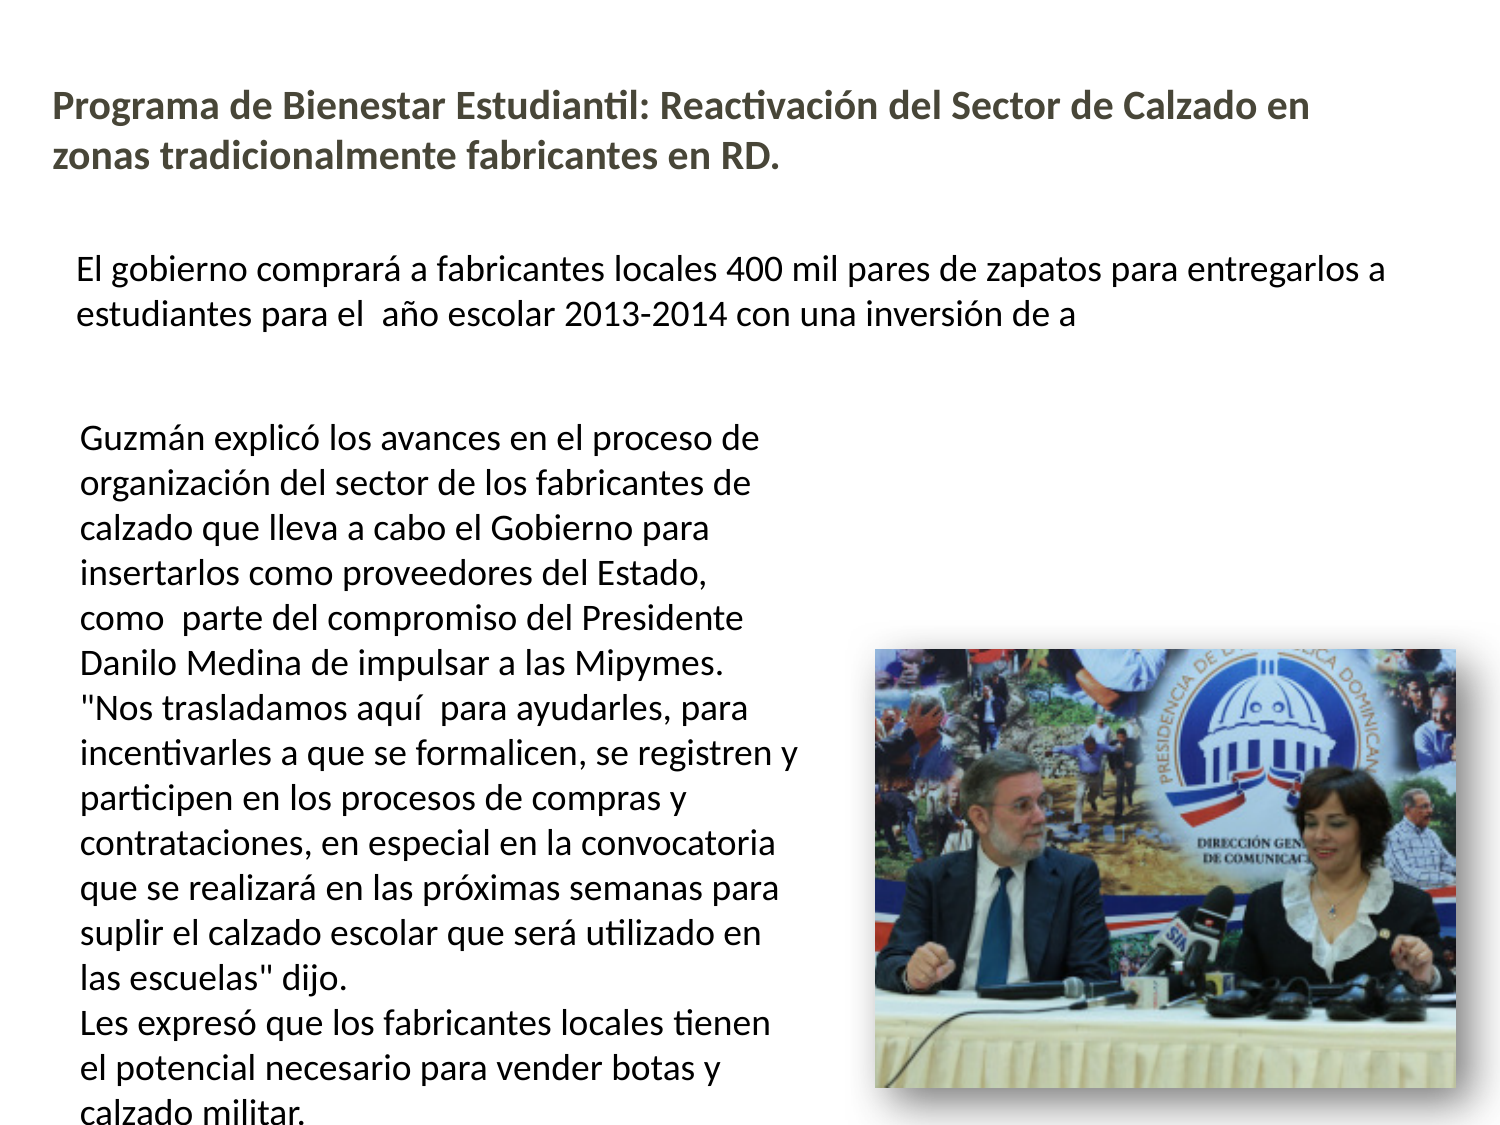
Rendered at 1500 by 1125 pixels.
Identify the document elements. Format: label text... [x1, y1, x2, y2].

text_box El gobierno comprará a fabricantes locales 400 mil pares de zapatos para entregarlos a estudiantes para el año escolar 2013-2014 con una inversión de a [220, 236, 1425, 342]
text_box Guzmán explicó los avances en el proceso de organización del sector de los fabricantes de calzado que lleva a cabo el Gobierno para insertarlos como proveedores del Estado, como parte del compromiso del Presidente Danilo Medina de impulsar a las Mipymes. "Nos trasladamos aquí para ayudarles, para incentivarles a que se formalicen, se registren y participen en los procesos de compras y contrataciones, en especial en la convocatoria que se realizará en las próximas semanas para suplir el calzado escolar que será utilizado en las escuelas" dijo. Les expresó que los fabricantes locales tienen el potencial necesario para vender botas y calzado militar. [65, 405, 815, 1125]
text_box Programa de Bienestar Estudiantil: Reactivación del Sector de Calzado en zonas tradicionalmente fabricantes en RD. [37, 70, 1425, 186]
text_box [0, 236, 220, 358]
picture [874, 649, 1456, 1088]
